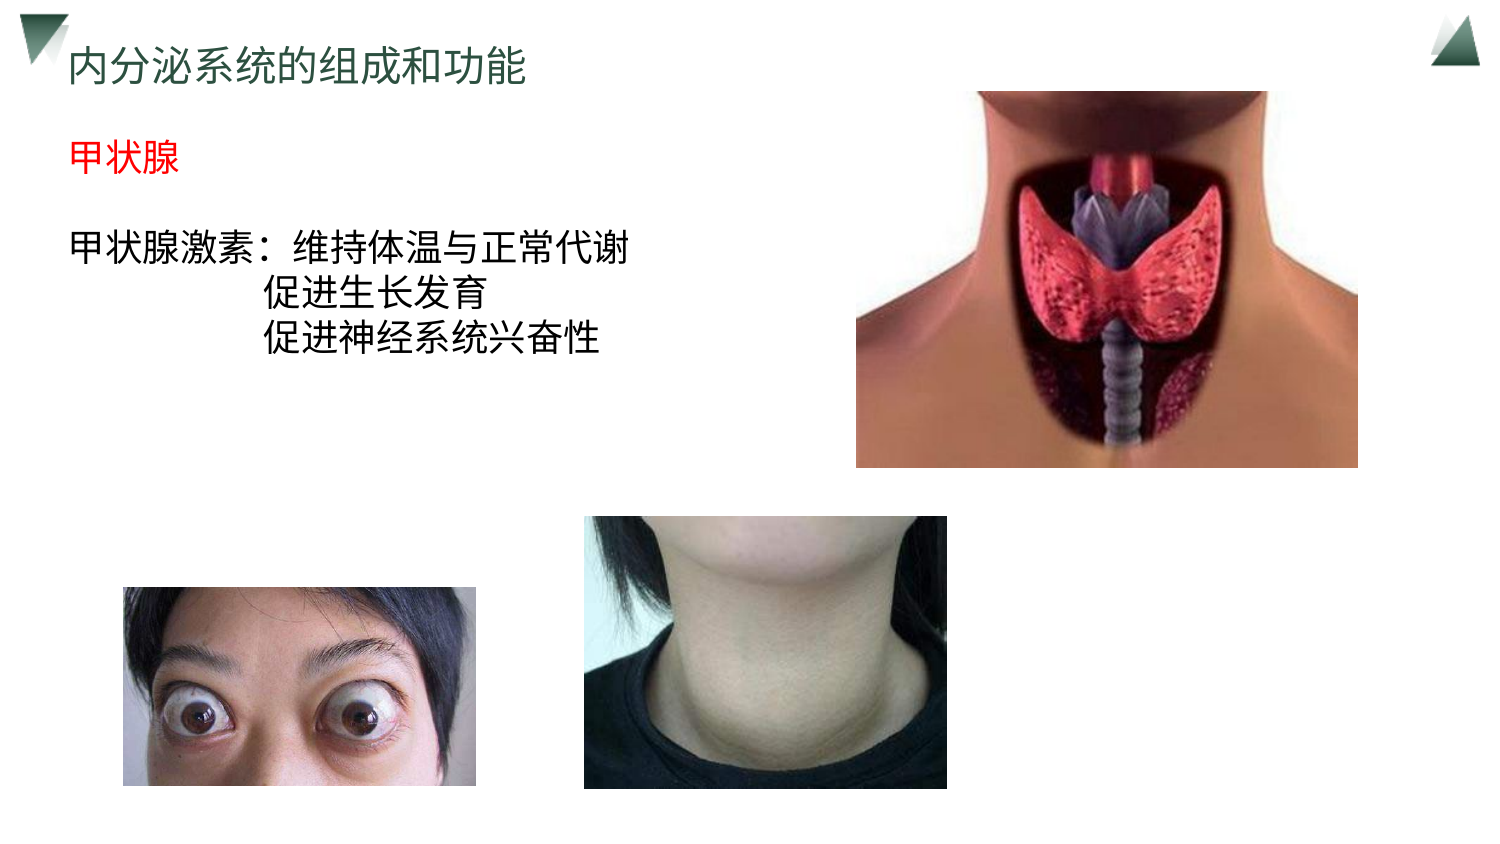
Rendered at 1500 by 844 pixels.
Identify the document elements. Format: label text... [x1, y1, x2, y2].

text_box 甲状腺 甲状腺激素：维持体温与正常代谢 促进生长发育 促进神经系统兴奋性 [53, 126, 856, 457]
picture [0, 0, 89, 81]
picture [584, 516, 947, 790]
picture [123, 587, 476, 786]
text_box 内分泌系统的组成和功能 [53, 32, 693, 97]
picture [856, 91, 1358, 468]
picture [1411, 0, 1500, 81]
